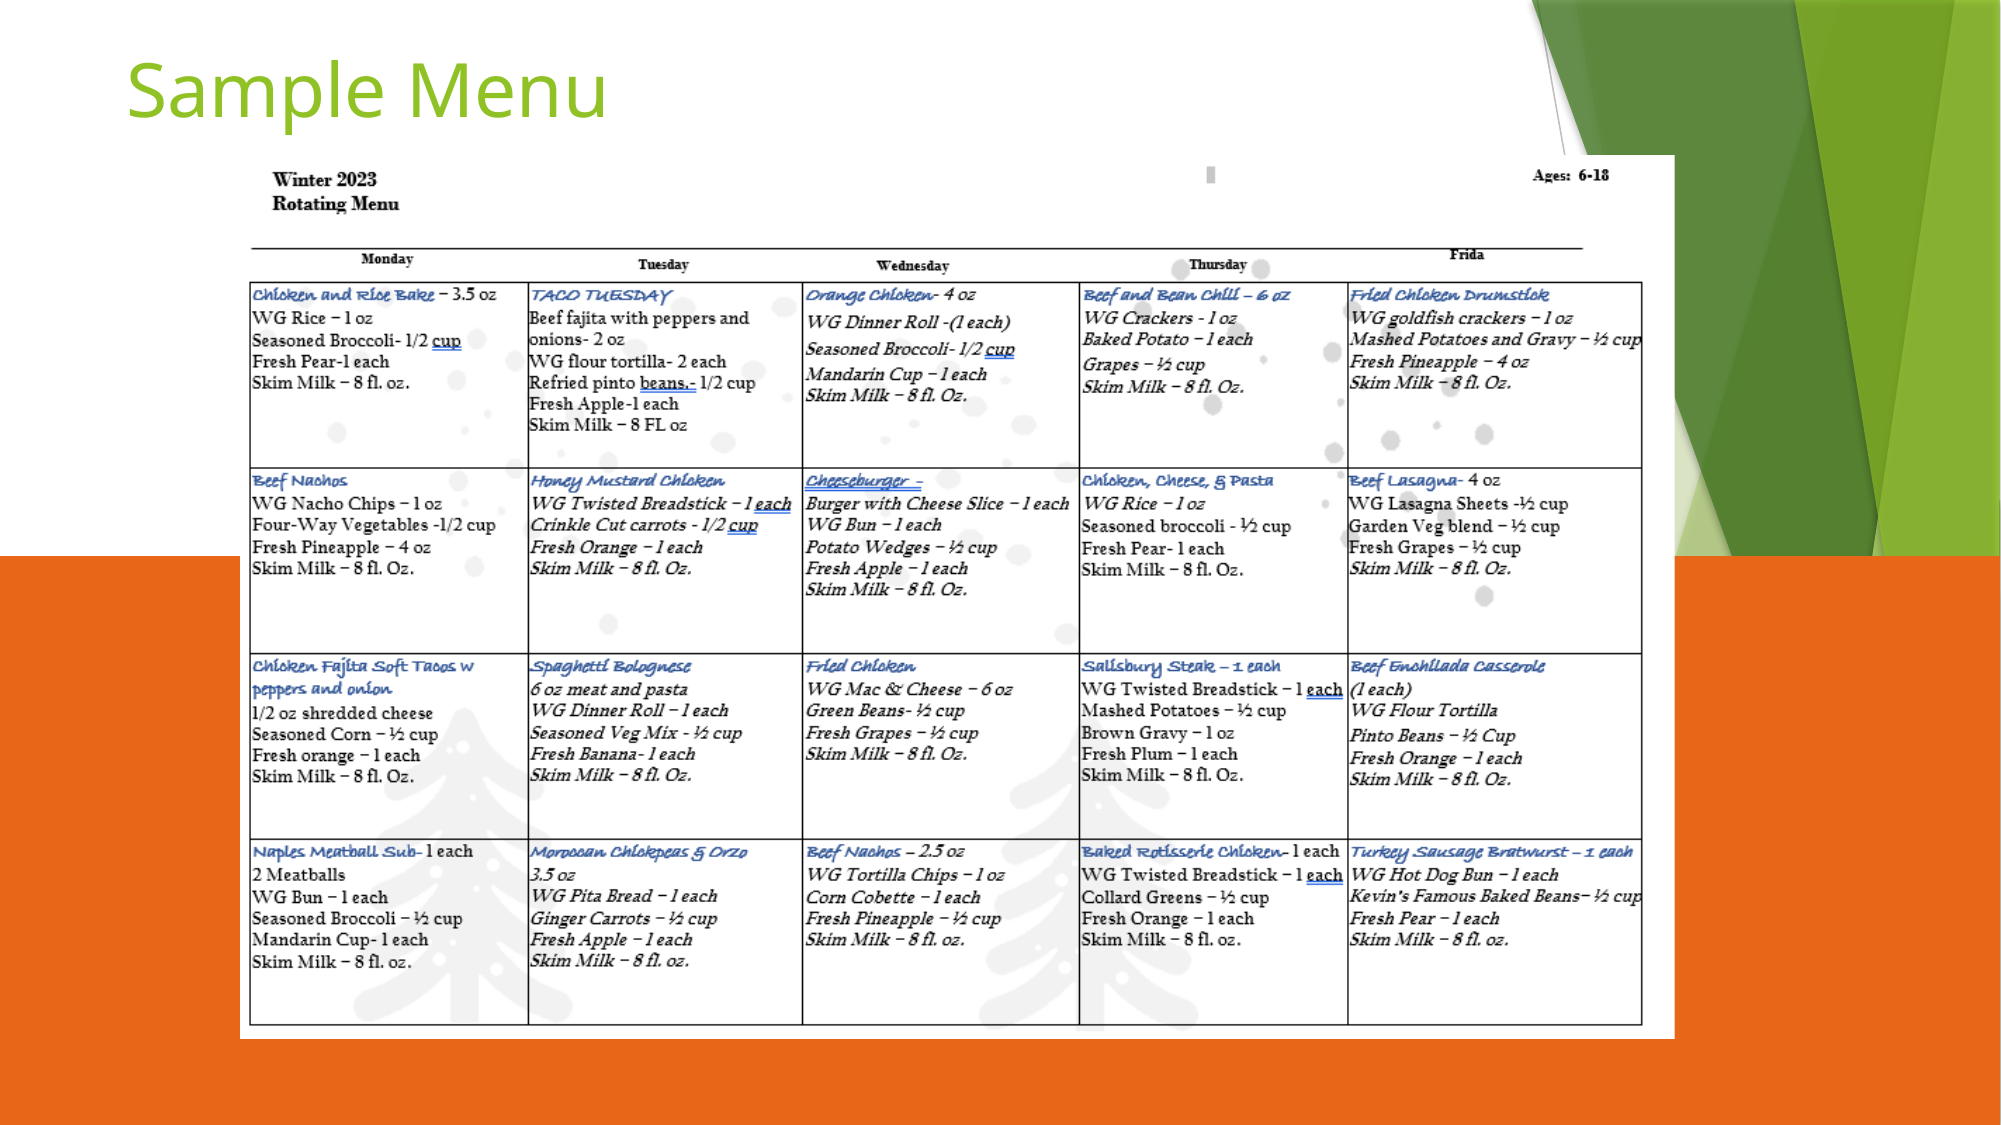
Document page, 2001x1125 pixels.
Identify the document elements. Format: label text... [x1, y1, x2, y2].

title Sample Menu [111, 35, 1522, 252]
slide_number 10 [1409, 1046, 1522, 1051]
picture [239, 154, 1676, 1039]
